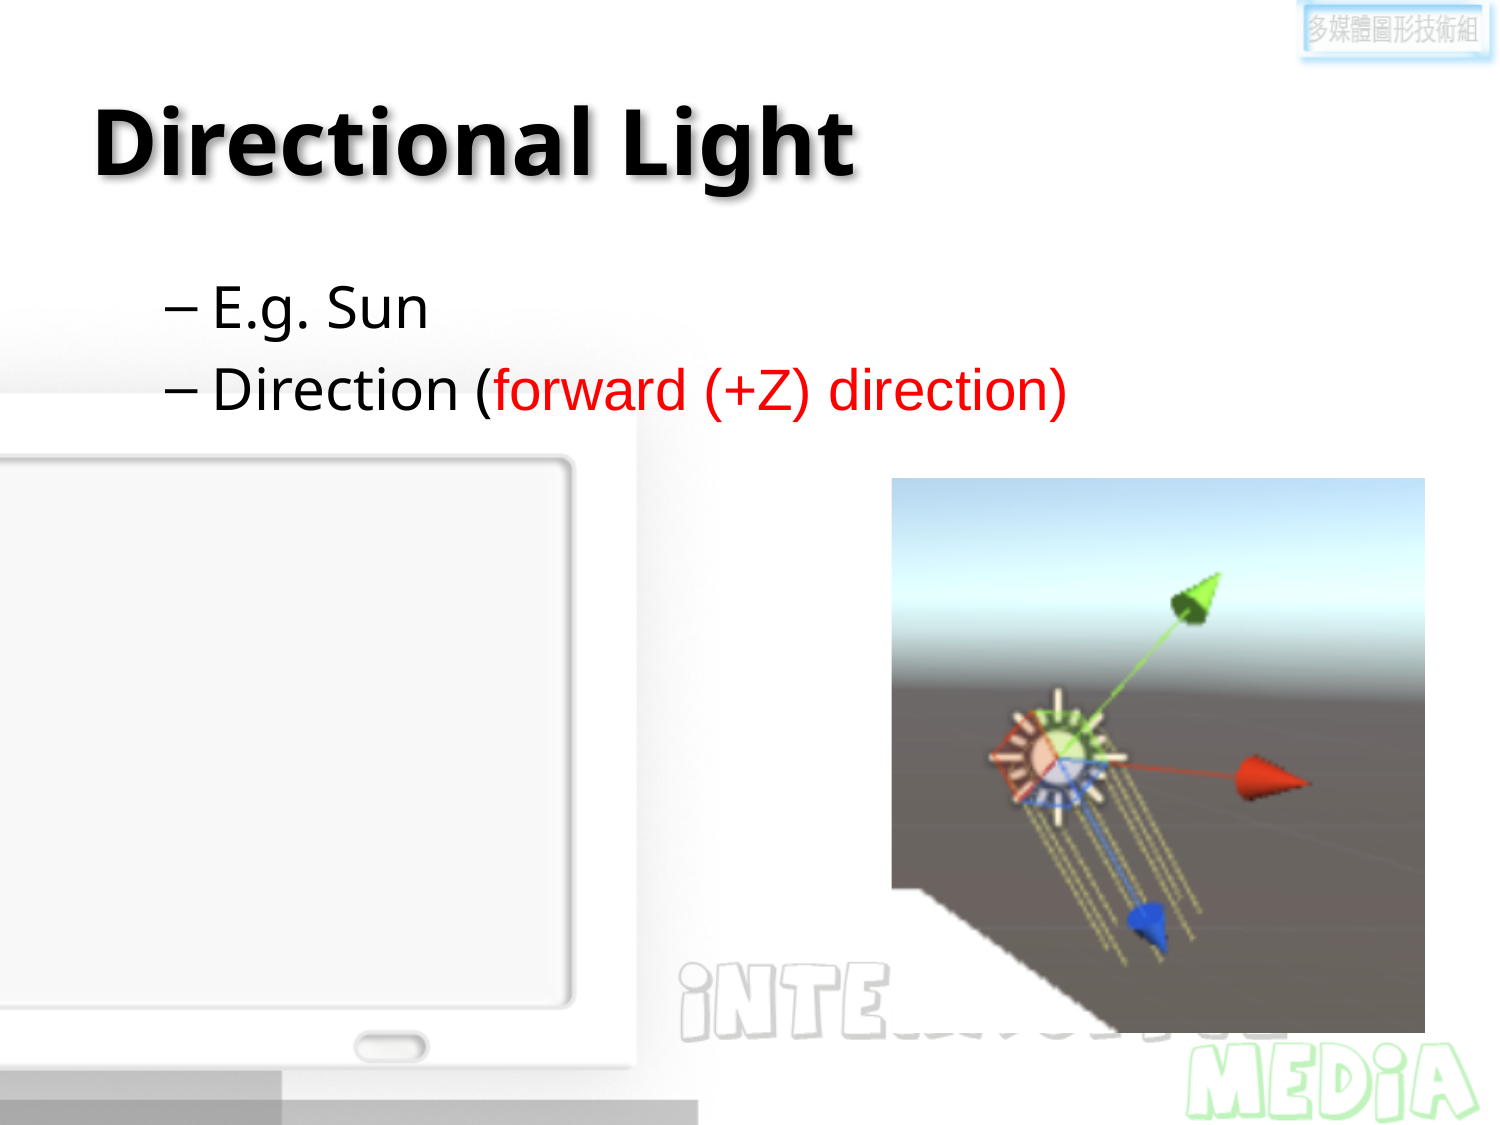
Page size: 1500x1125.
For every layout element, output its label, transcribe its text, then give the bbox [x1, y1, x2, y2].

title Directional Light [75, 45, 1152, 233]
list E.g. Sun Direction (forward (+Z) direction) [75, 262, 1425, 1005]
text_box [891, 477, 1426, 1033]
picture [0, 0, 1500, 1125]
